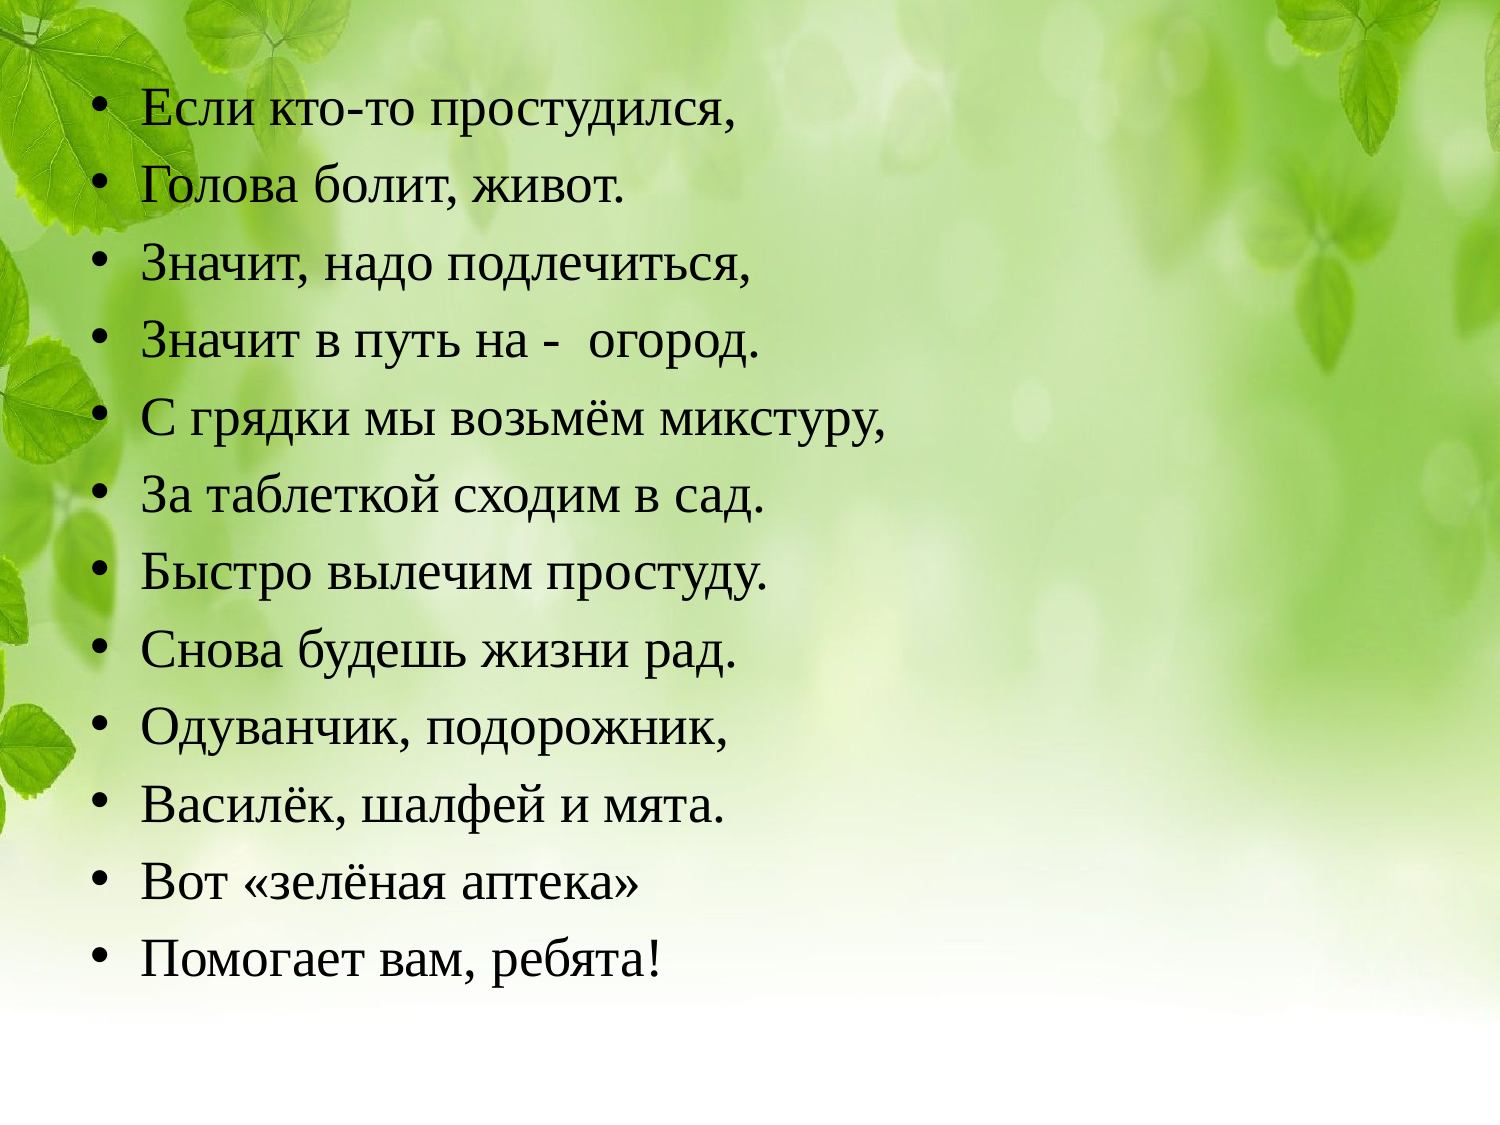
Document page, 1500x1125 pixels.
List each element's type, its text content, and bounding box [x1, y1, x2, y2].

list Если кто-то простудился, Голова болит, живот. Значит, надо подлечиться, Значит в путь на - огород. С грядки мы возьмём микстуру, За таблеткой сходим в сад. Быстро вылечим простуду. Снова будешь жизни рад. Одуванчик, подорожник, Василёк, шалфей и мята. Вот «зелёная аптека» Помогает вам, ребята! [75, 62, 1425, 1005]
picture [0, 0, 1500, 1125]
